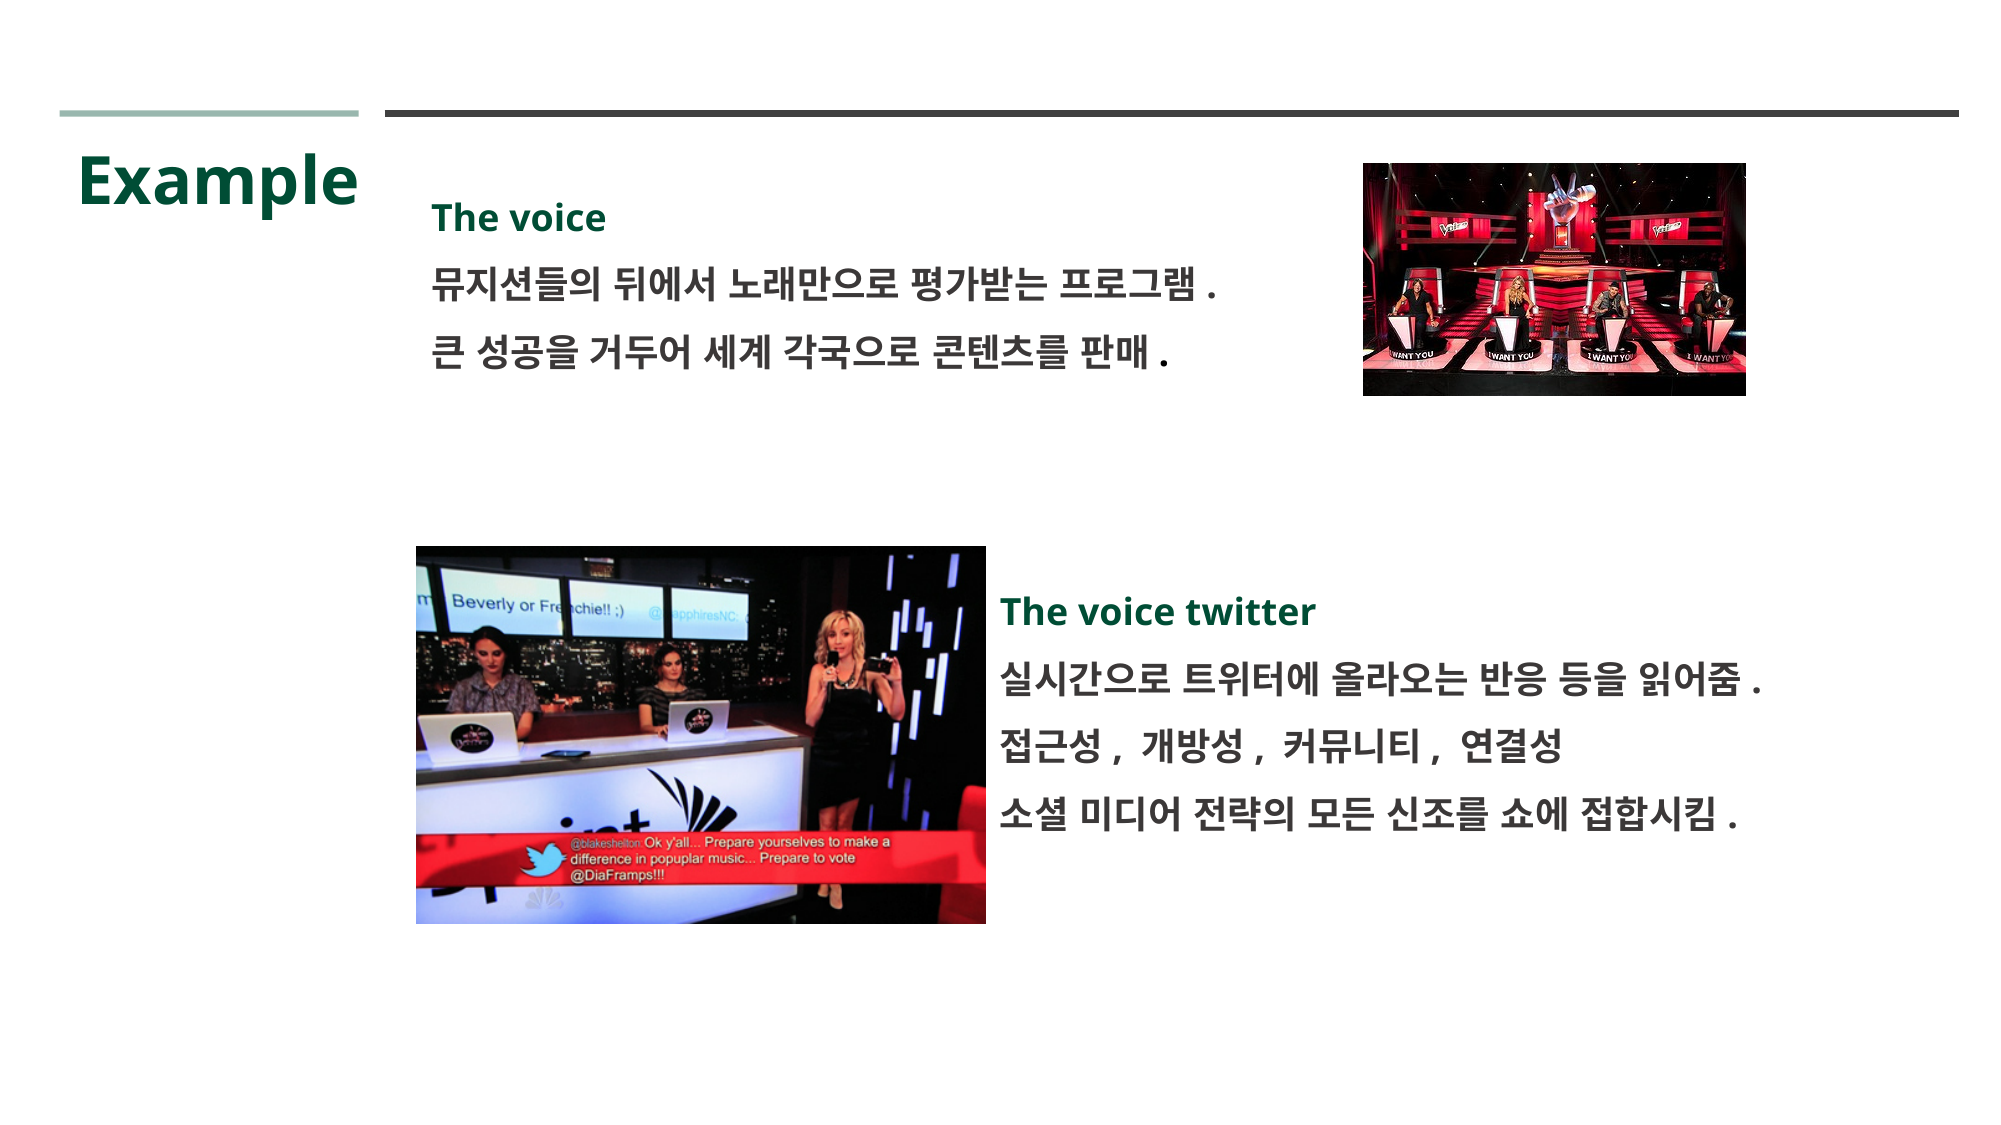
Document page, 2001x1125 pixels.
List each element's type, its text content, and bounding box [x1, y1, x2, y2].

text_box Example [61, 130, 507, 225]
text_box The voice 뮤지션들의 뒤에서 노래만으로 평가받는 프로그램. 큰 성공을 거두어 세계 각국으로 콘텐츠를 판매. [416, 163, 1363, 382]
text_box The voice twitter 실시간으로 트위터에 올라오는 반응 등을 읽어줌. 접근성, 개방성, 커뮤니티, 연결성 소셜 미디어 전략의 모든 신조를 쇼에 접합시킴. [986, 558, 2000, 844]
picture [1363, 163, 1746, 396]
picture [416, 546, 986, 924]
